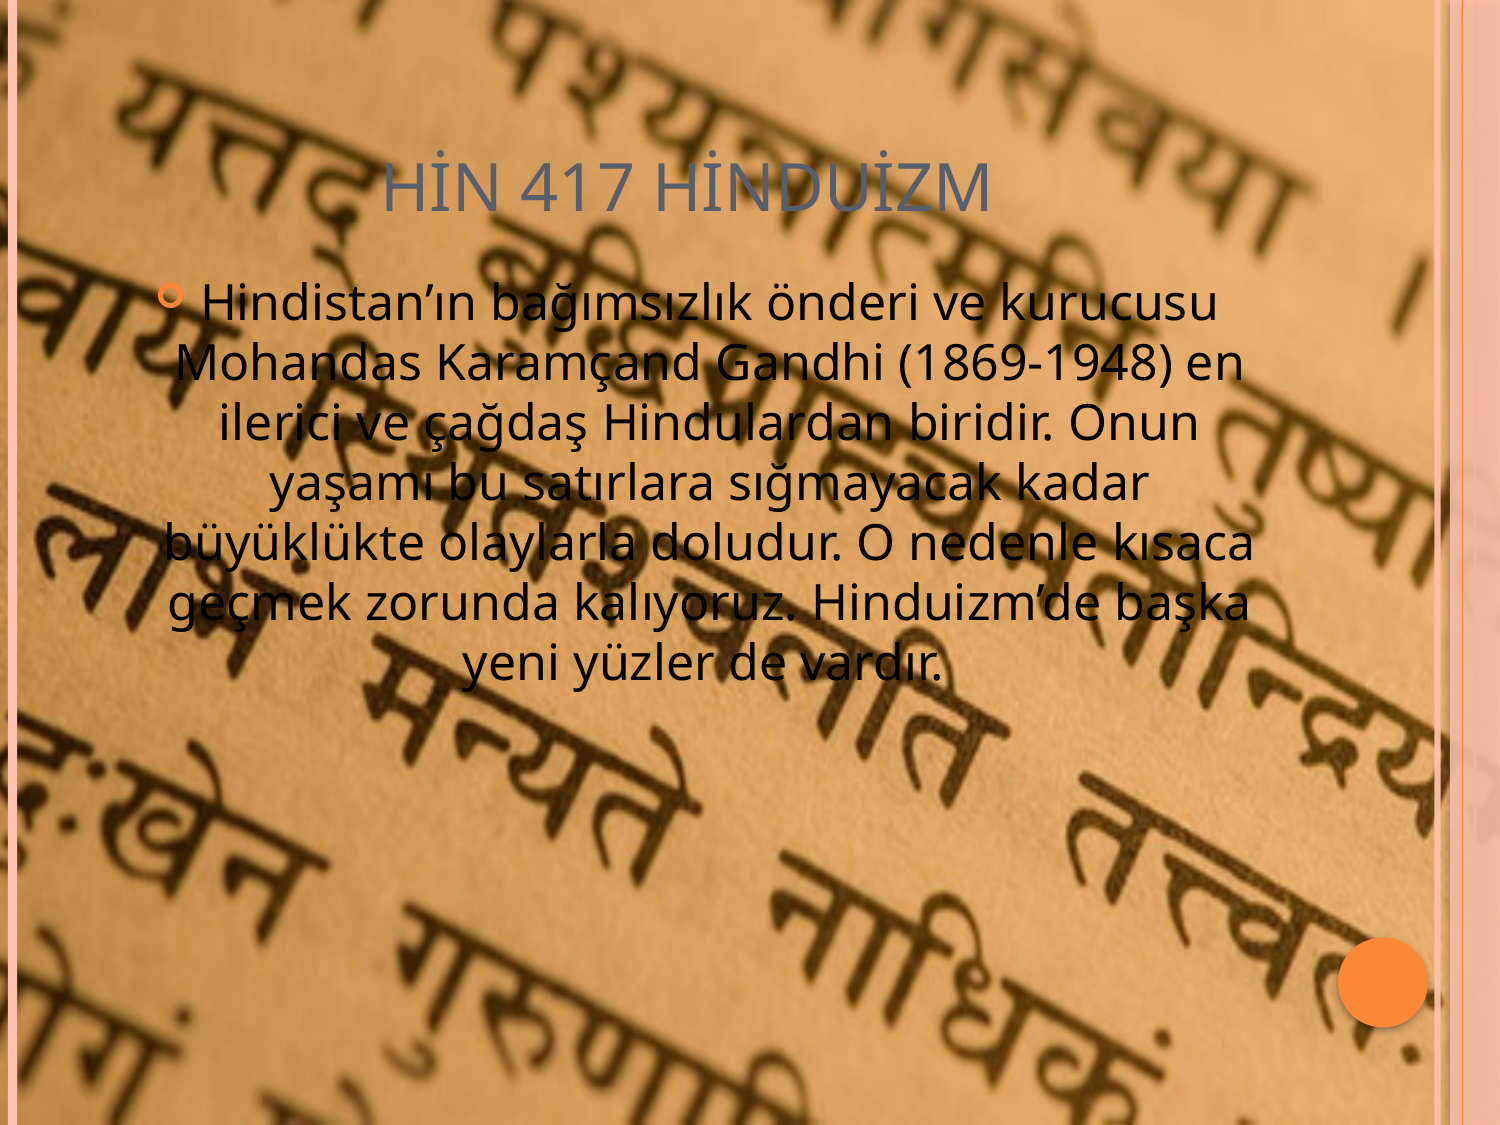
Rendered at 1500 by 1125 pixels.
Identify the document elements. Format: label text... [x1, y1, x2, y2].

picture [1441, 0, 1449, 1125]
title HİN 417 HİNDUİZM [75, 45, 1300, 233]
list Hindistan’ın bağımsızlık önderi ve kurucusu Mohandas Karamçand Gandhi (1869-1948) en ilerici ve çağdaş Hindulardan biridir. Onun yaşamı bu satırlara sığmayacak kadar büyüklükte olaylarla doludur. O nedenle kısaca geçmek zorunda kalıyoruz. Hinduizm’de başka yeni yüzler de vardır. [75, 262, 1300, 1062]
picture [18, 0, 1434, 1125]
picture [0, 0, 7, 1125]
